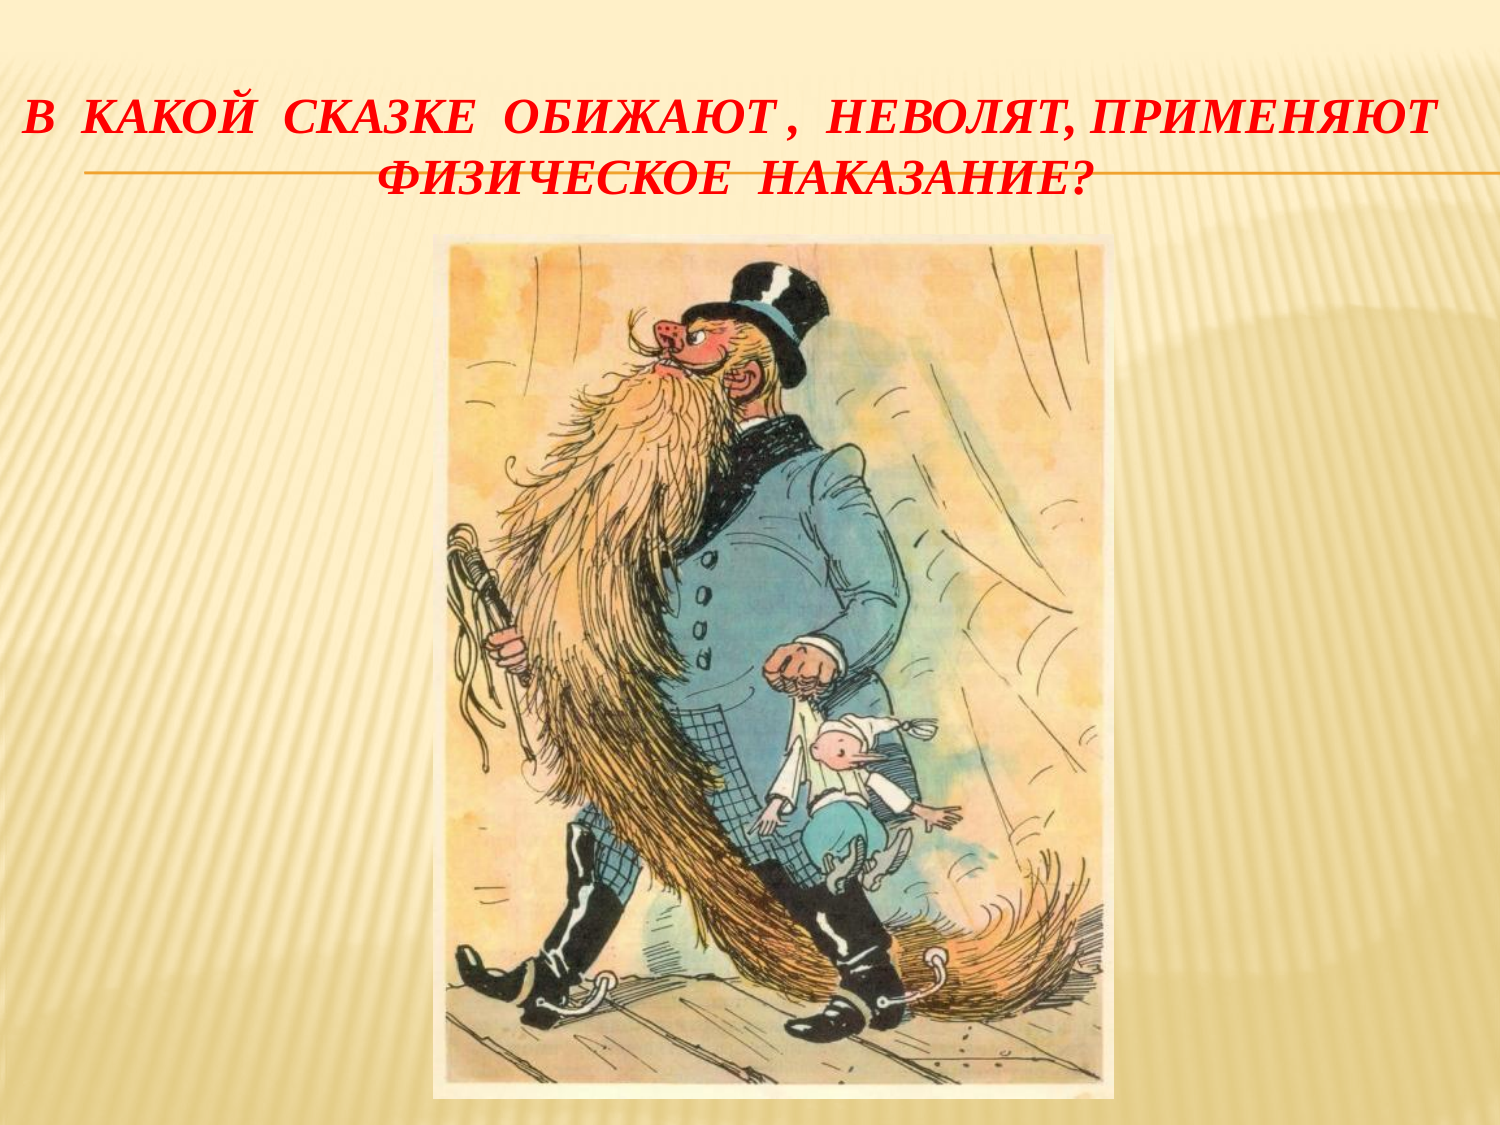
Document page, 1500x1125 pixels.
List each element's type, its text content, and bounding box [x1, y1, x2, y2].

picture [433, 234, 1114, 1099]
title В какой сказке обижают , неволят, применяют физическое наказание? [0, 75, 1475, 213]
